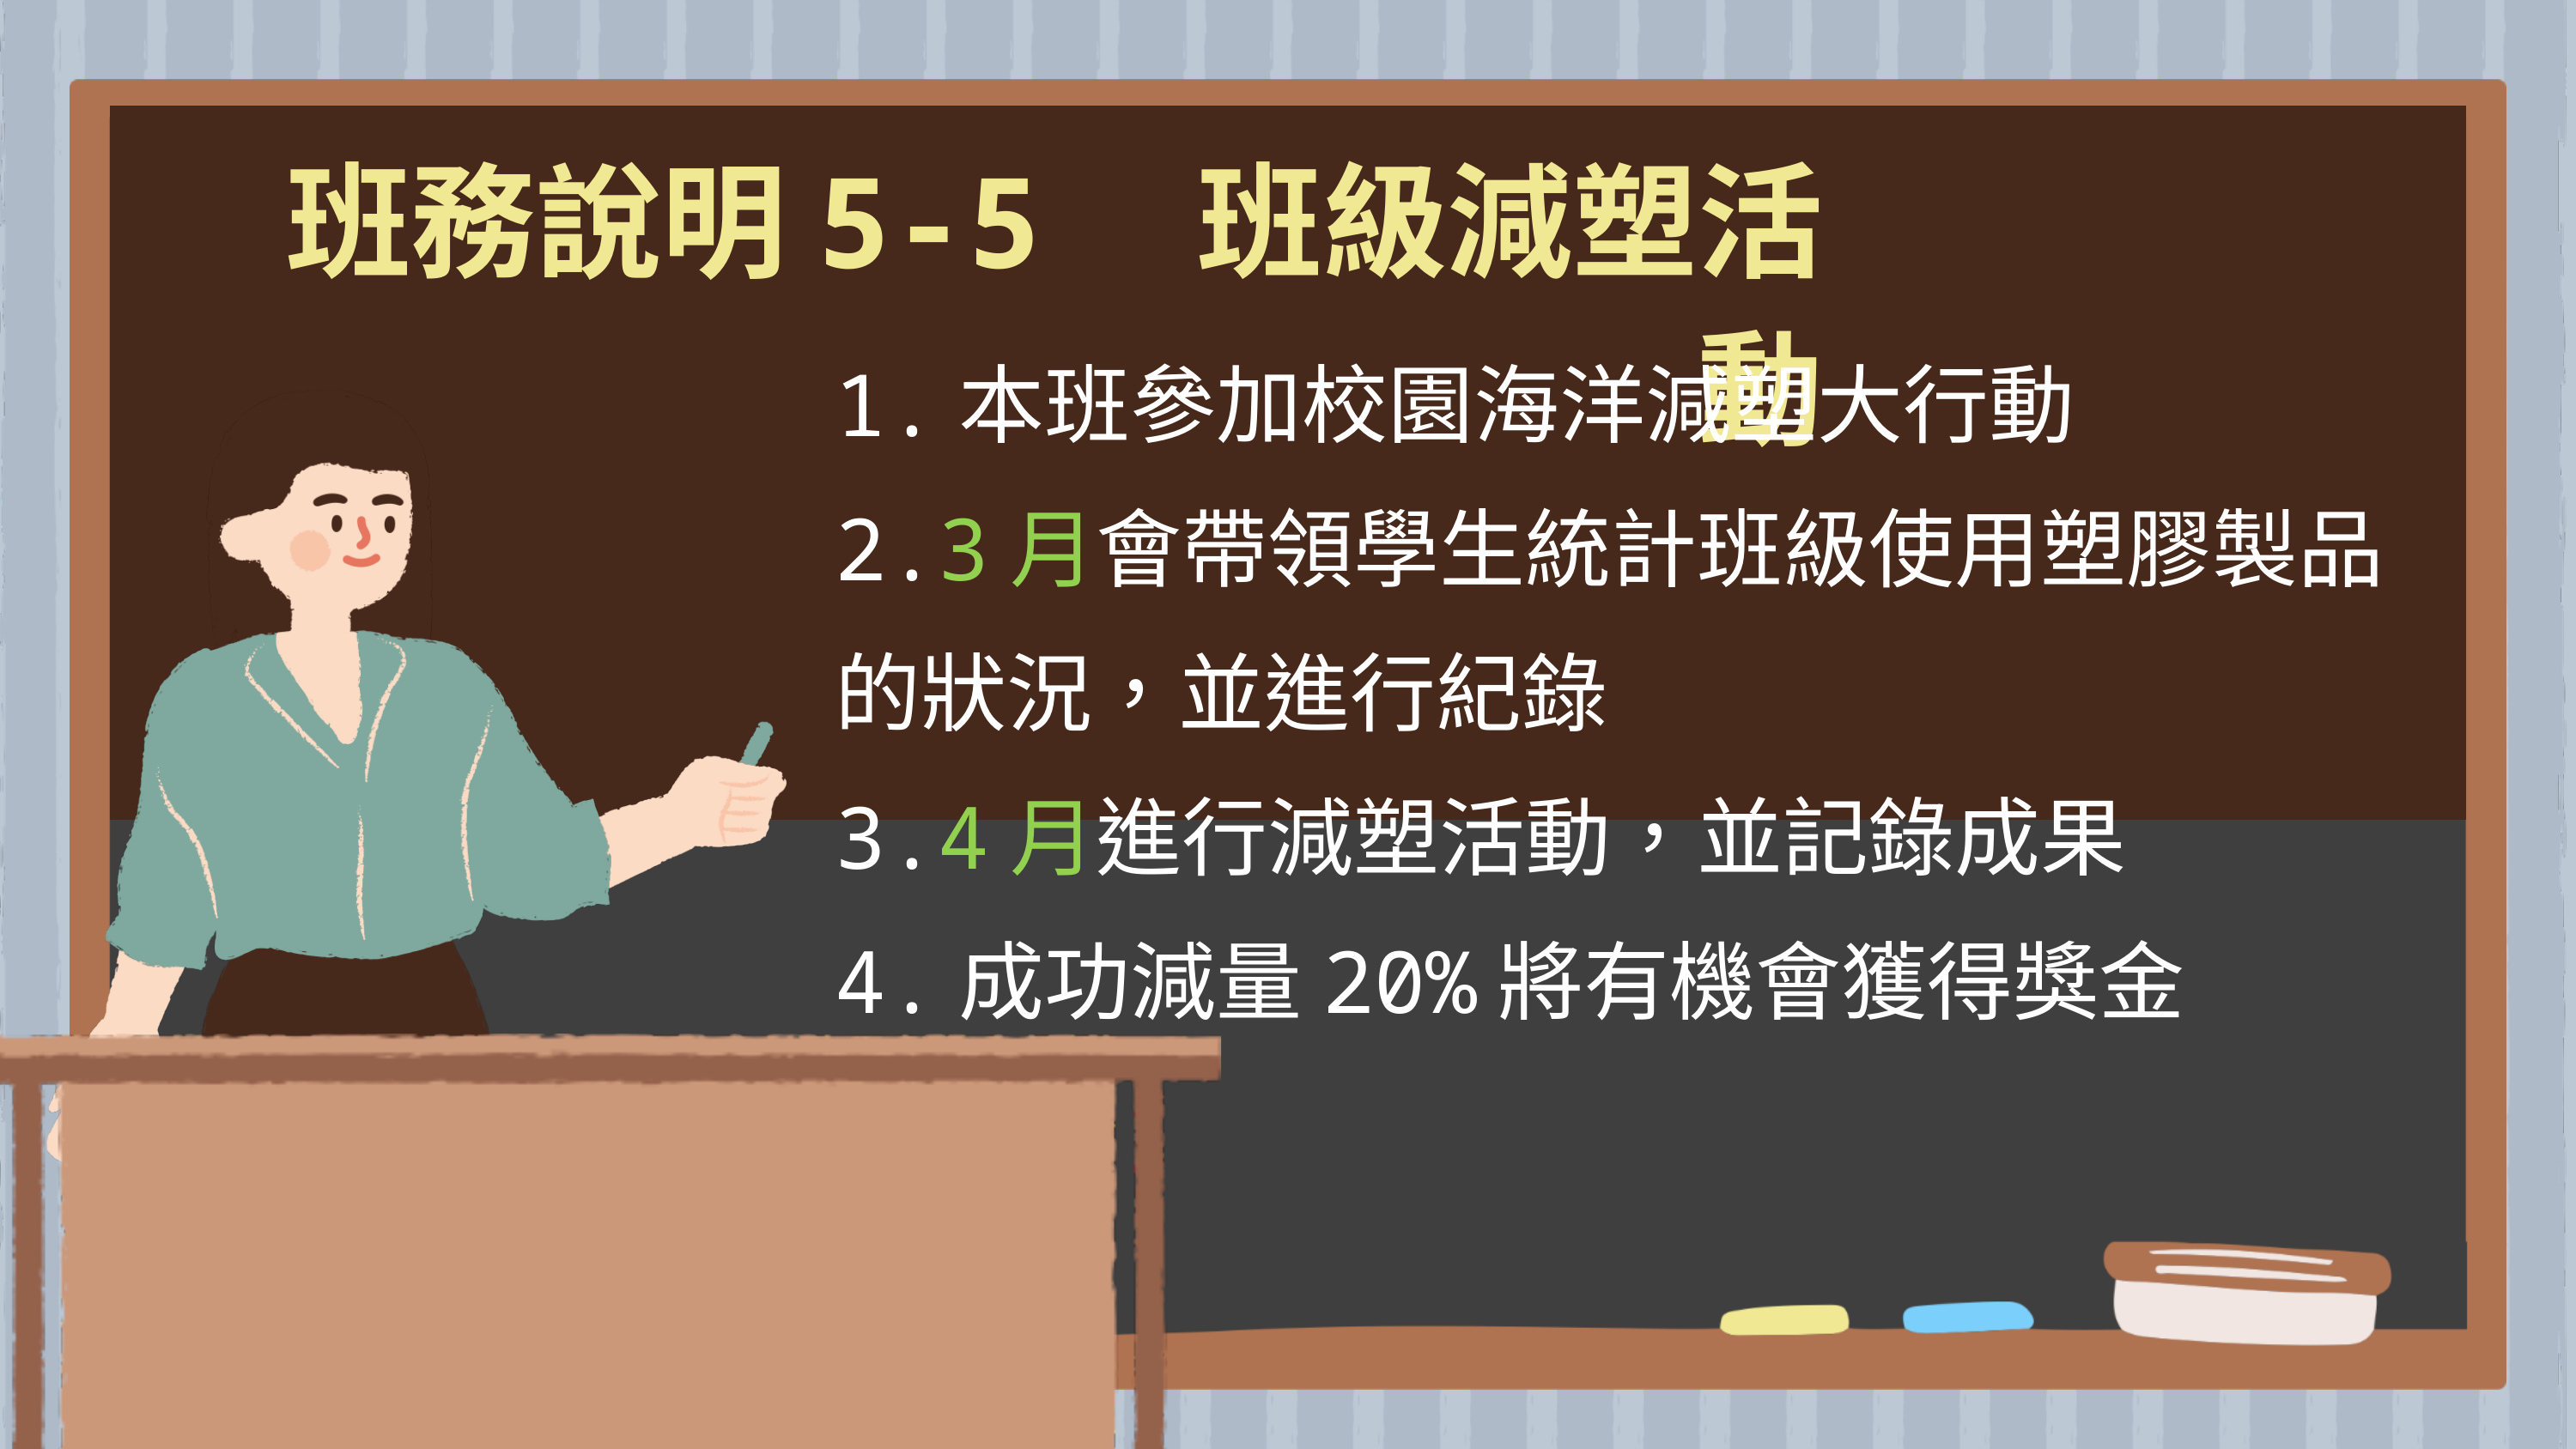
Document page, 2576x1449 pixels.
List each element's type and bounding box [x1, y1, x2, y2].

text_box [109, 85, 2467, 820]
picture [0, 0, 2573, 1449]
